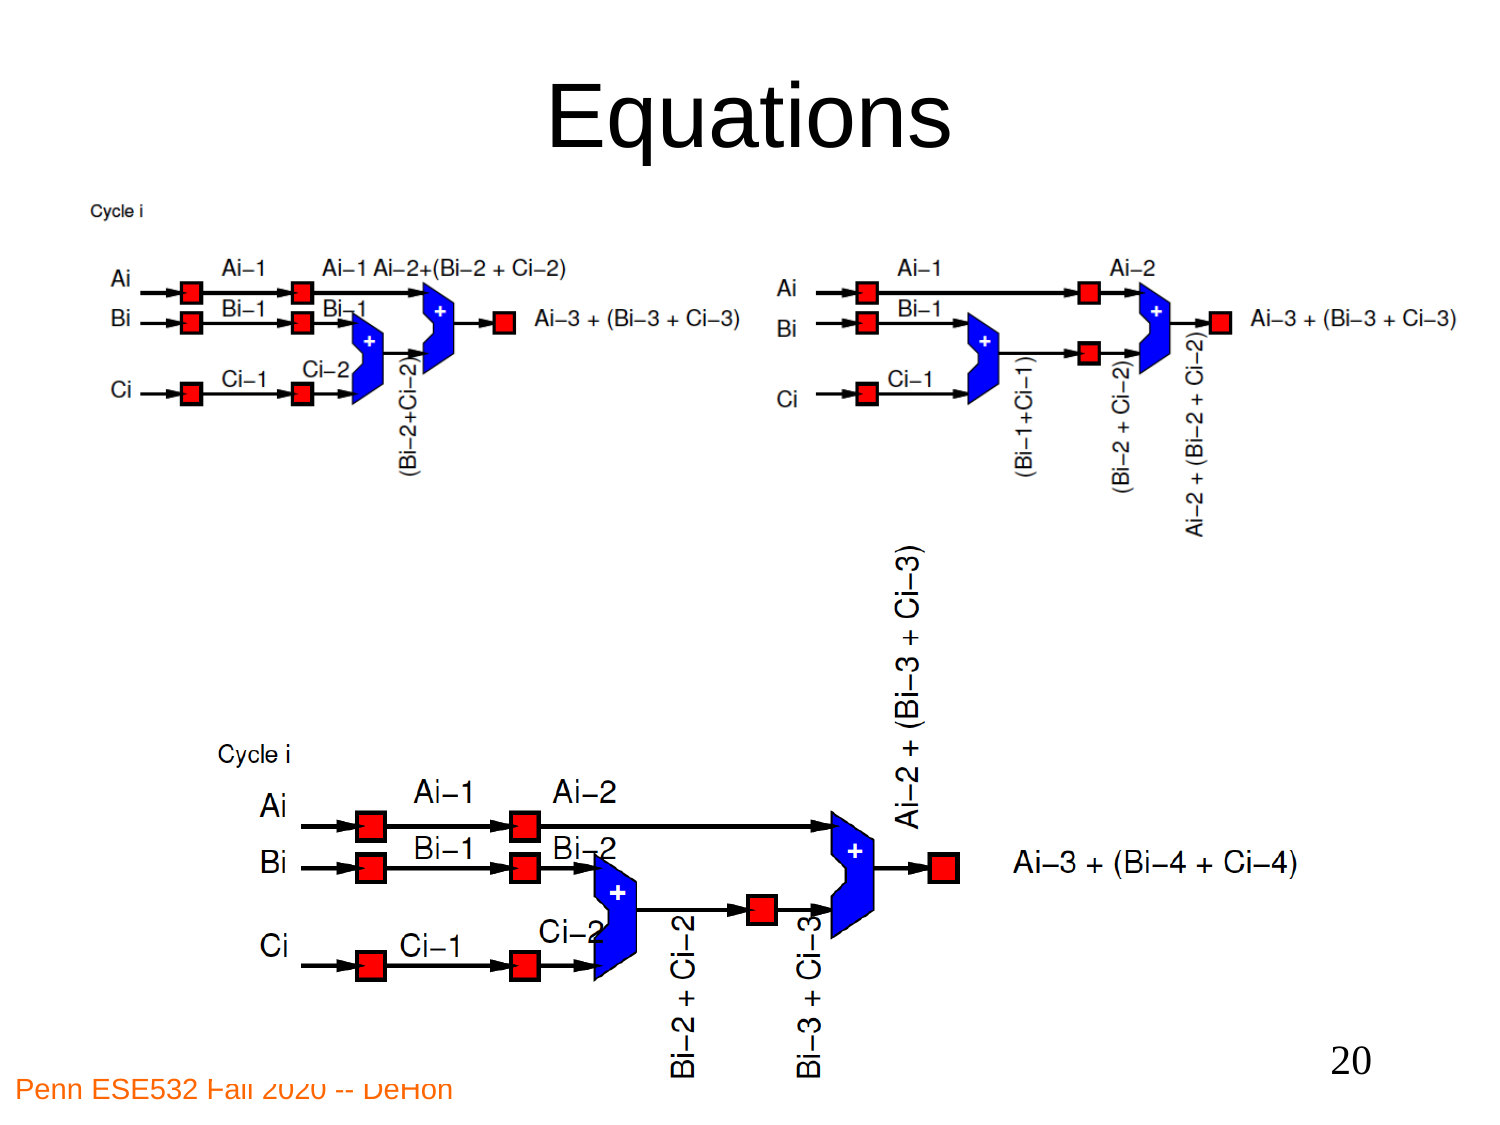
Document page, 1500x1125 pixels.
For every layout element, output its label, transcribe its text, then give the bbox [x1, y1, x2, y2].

slide_number 20 [1074, 1024, 1388, 1101]
title Equations [112, 17, 1388, 198]
picture [87, 199, 1500, 1084]
slide_number Penn ESE532 Fall 2020 -- DeHon [0, 1062, 688, 1125]
